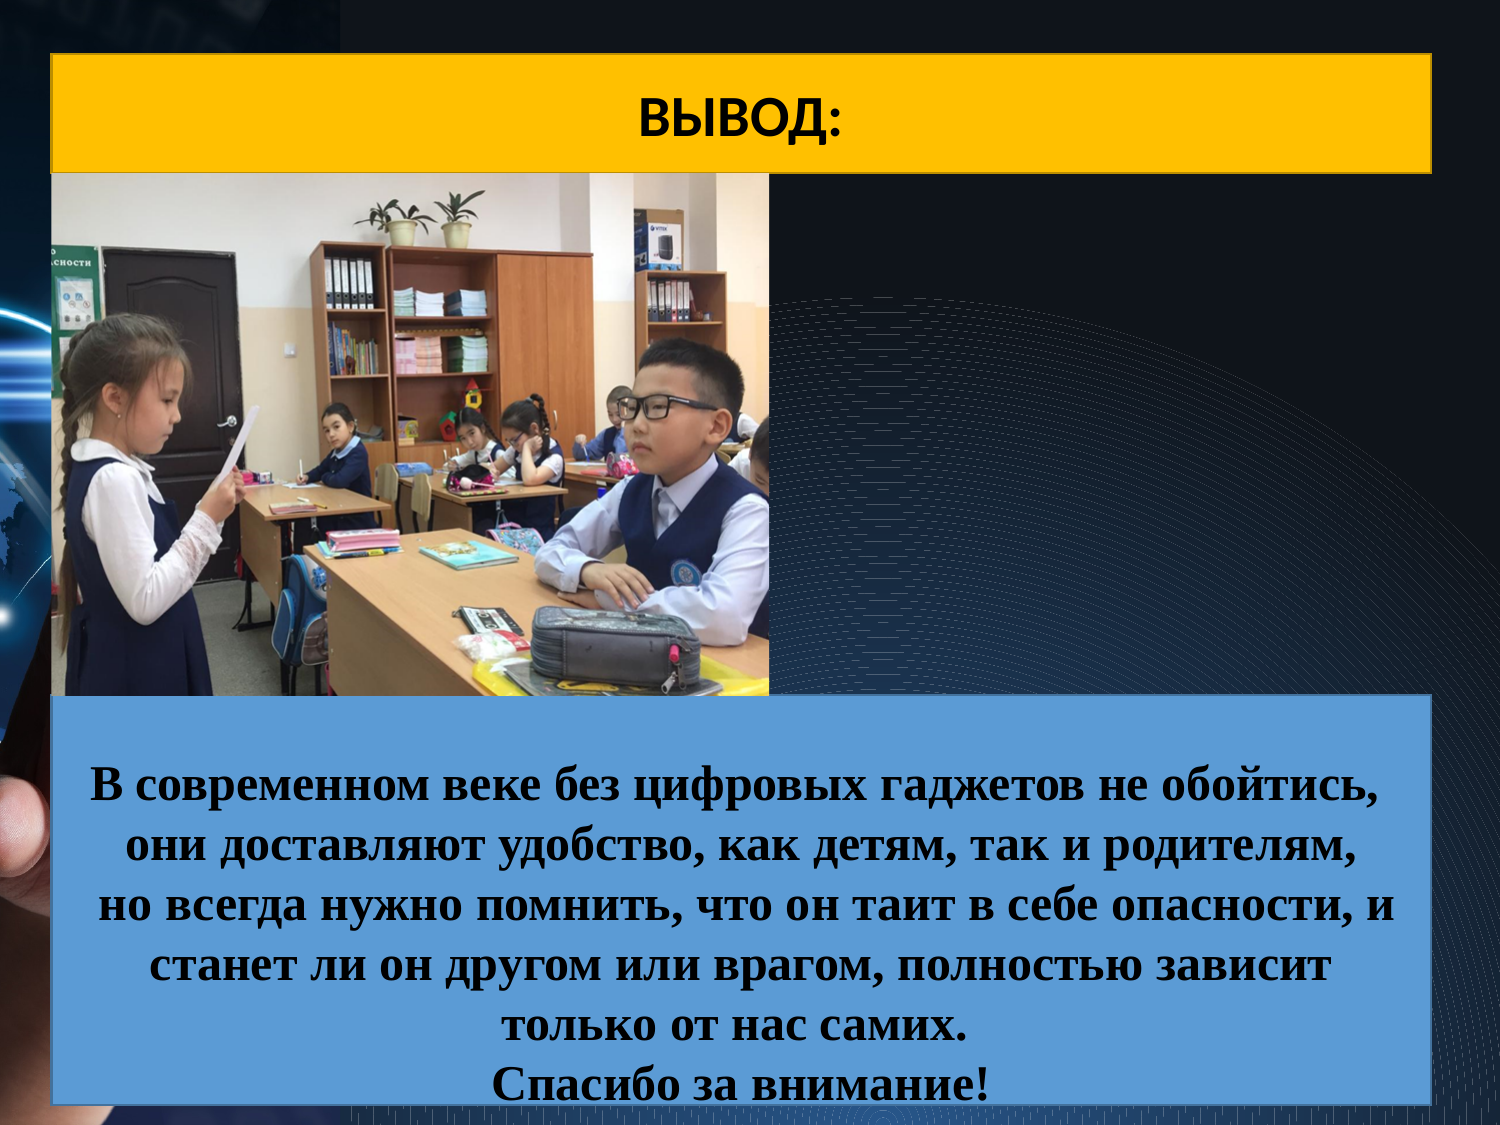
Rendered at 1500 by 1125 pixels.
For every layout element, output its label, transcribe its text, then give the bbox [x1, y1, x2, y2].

picture [0, 0, 770, 1125]
text_box ВЫВОД: [50, 53, 1432, 174]
text_box В современном веке без цифровых гаджетов не обойтись, они доставляют удобство, как детям, так и родителям, но всегда нужно помнить, что он таит в себе опасности, и станет ли он другом или врагом, полностью зависит только от нас самих. Спасибо за внимание! [50, 694, 1432, 1106]
